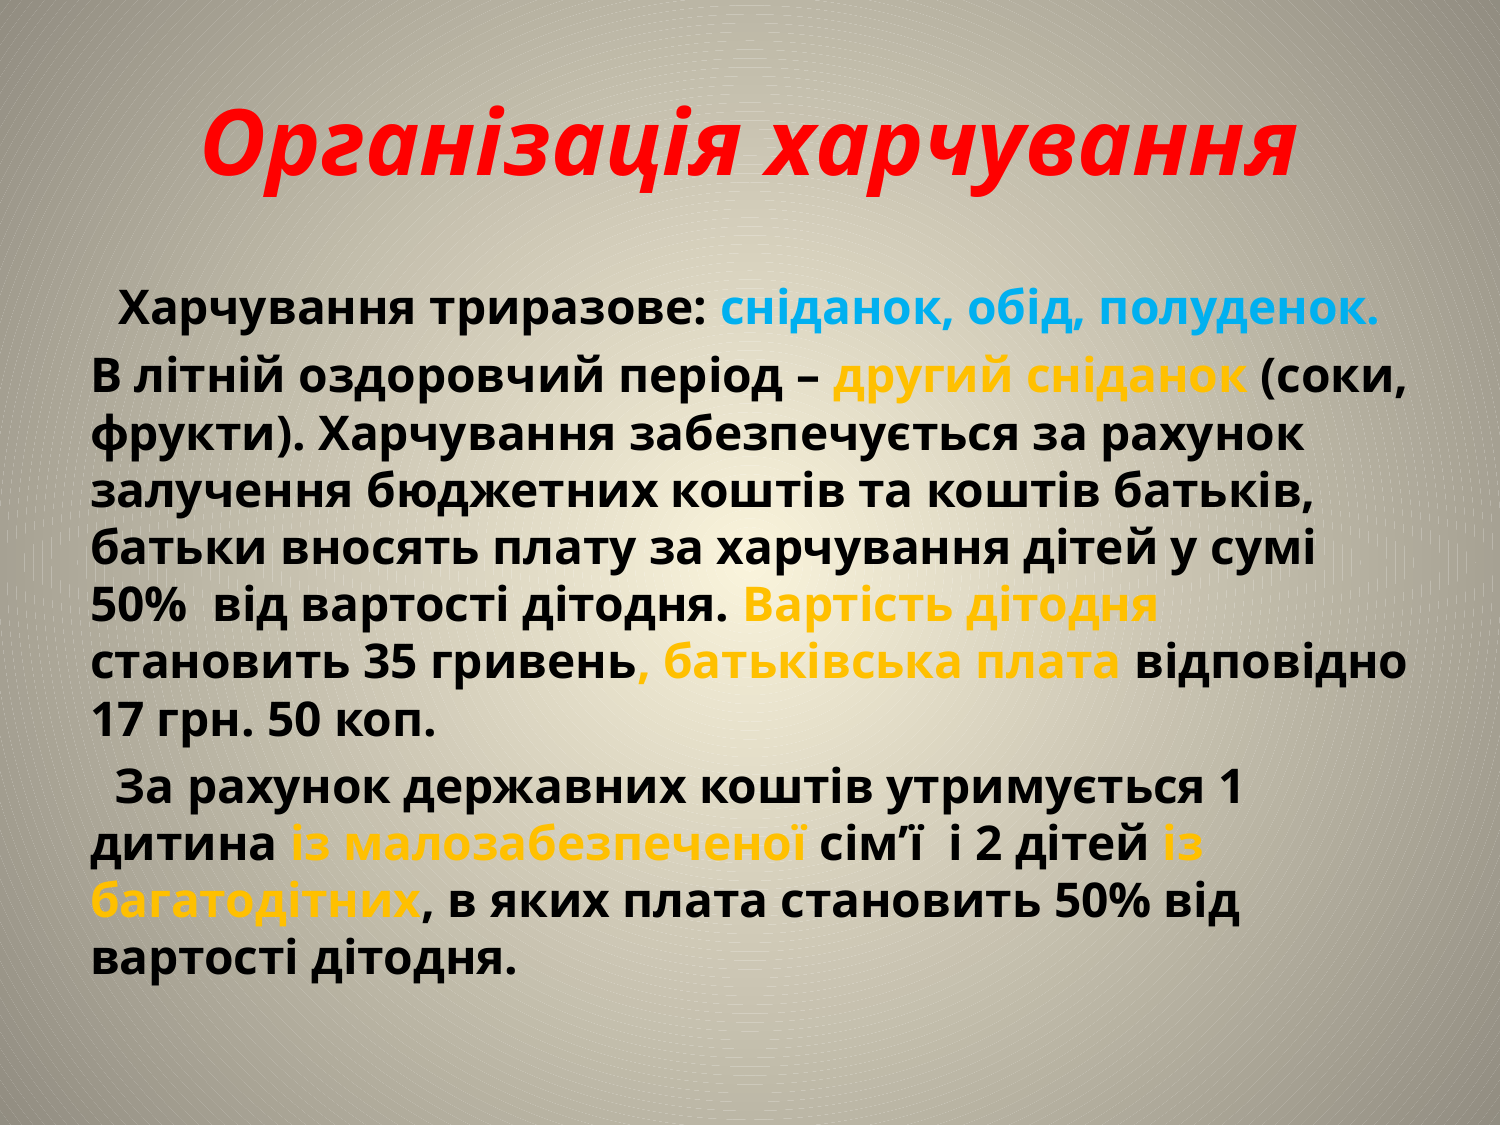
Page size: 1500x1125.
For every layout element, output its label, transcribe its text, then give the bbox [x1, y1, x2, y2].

title Організація харчування [75, 45, 1425, 233]
list Харчування триразове: сніданок, обід, полуденок. В літній оздоровчий період – другий сніданок (соки, фрукти). Харчування забезпечується за рахунок залучення бюджетних коштів та коштів батьків, батьки вносять плату за харчування дітей у сумі 50% від вартості дітодня. Вартість дітодня становить 35 гривень, батьківська плата відповідно 17 грн. 50 коп. За рахунок державних коштів утримується 1 дитина із малозабезпеченої сім’ї і 2 дітей із багатодітних, в яких плата становить 50% від вартості дітодня. [75, 262, 1425, 1005]
